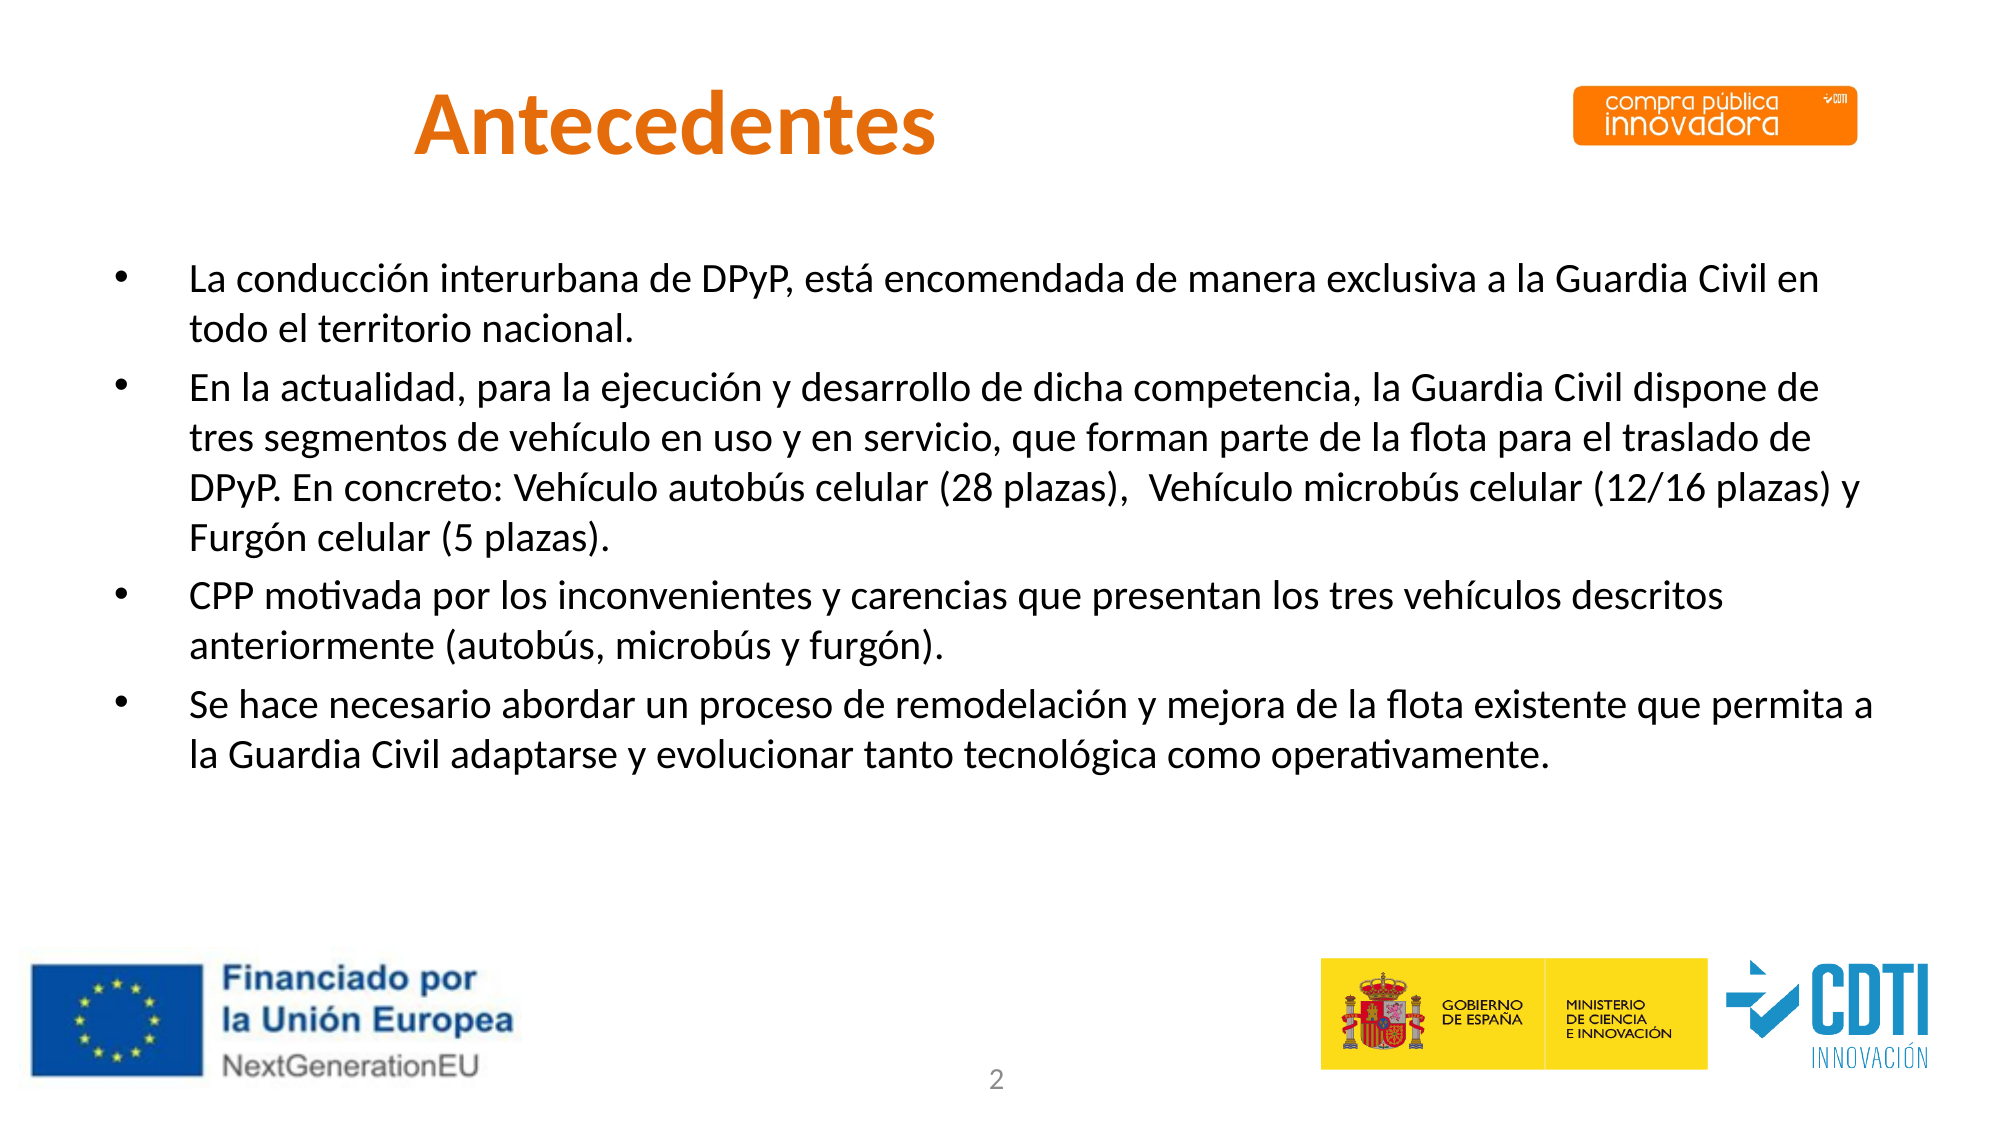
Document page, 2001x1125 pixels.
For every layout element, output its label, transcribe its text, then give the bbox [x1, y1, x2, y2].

list Antecedentes La conducción interurbana de DPyP, está encomendada de manera exclusiva a la Guardia Civil en todo el territorio nacional. En la actualidad, para la ejecución y desarrollo de dicha competencia, la Guardia Civil dispone de tres segmentos de vehículo en uso y en servicio, que forman parte de la flota para el traslado de DPyP. En concreto: Vehículo autobús celular (28 plazas), Vehículo microbús celular (12/16 plazas) y Furgón celular (5 plazas). CPP motivada por los inconvenientes y carencias que presentan los tres vehículos descritos anteriormente (autobús, microbús y furgón). Se hace necesario abordar un proceso de remodelación y mejora de la flota existente que permita a la Guardia Civil adaptarse y evolucionar tanto tecnológica como operativamente. [99, 55, 1901, 880]
picture [19, 947, 522, 1090]
picture [1572, 85, 1859, 146]
picture [1321, 958, 1943, 1070]
